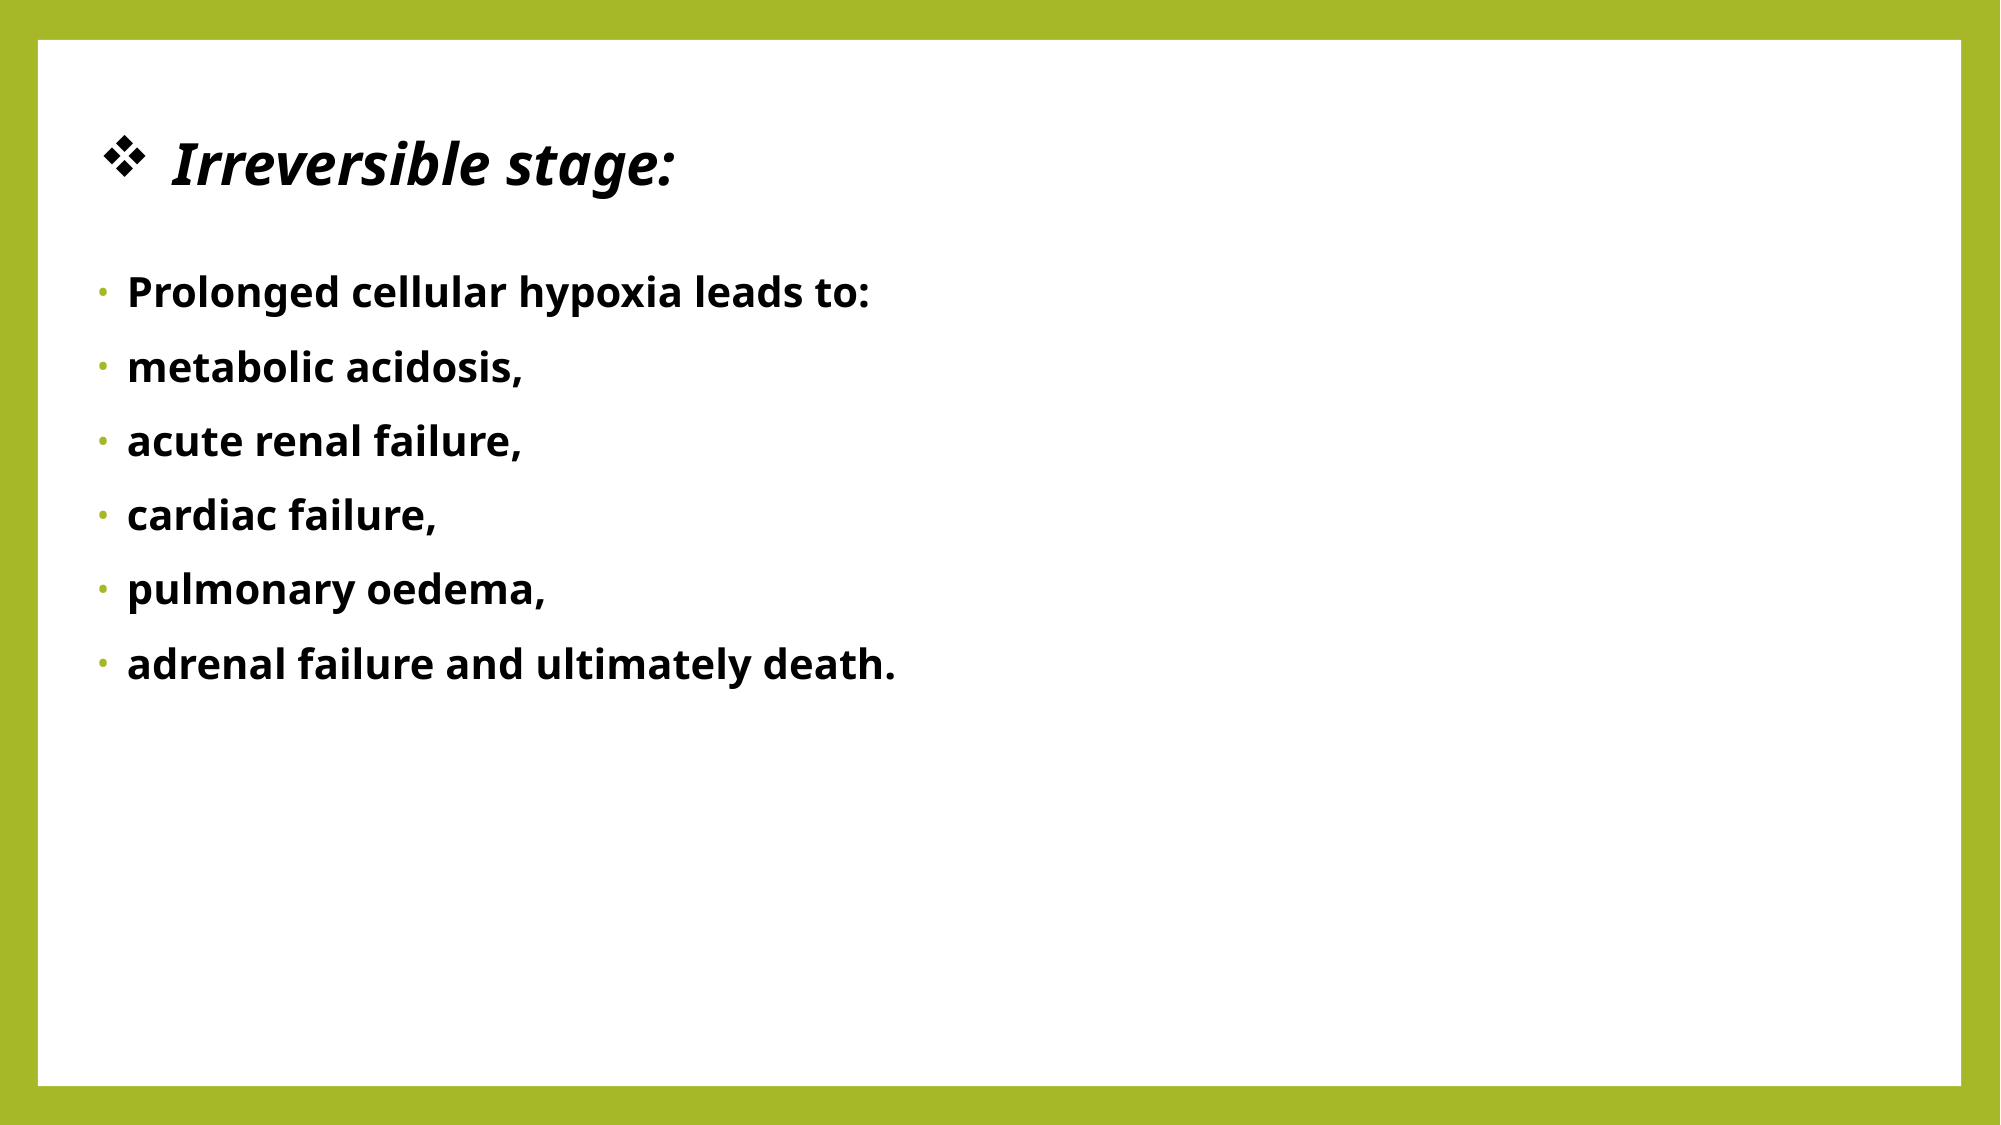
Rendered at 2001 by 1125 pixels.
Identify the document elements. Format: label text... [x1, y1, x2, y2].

title Irreversible stage: [83, 85, 1704, 264]
list Prolonged cellular hypoxia leads to: metabolic acidosis, acute renal failure, cardiac failure, pulmonary oedema, adrenal failure and ultimately death. [74, 264, 1808, 1000]
